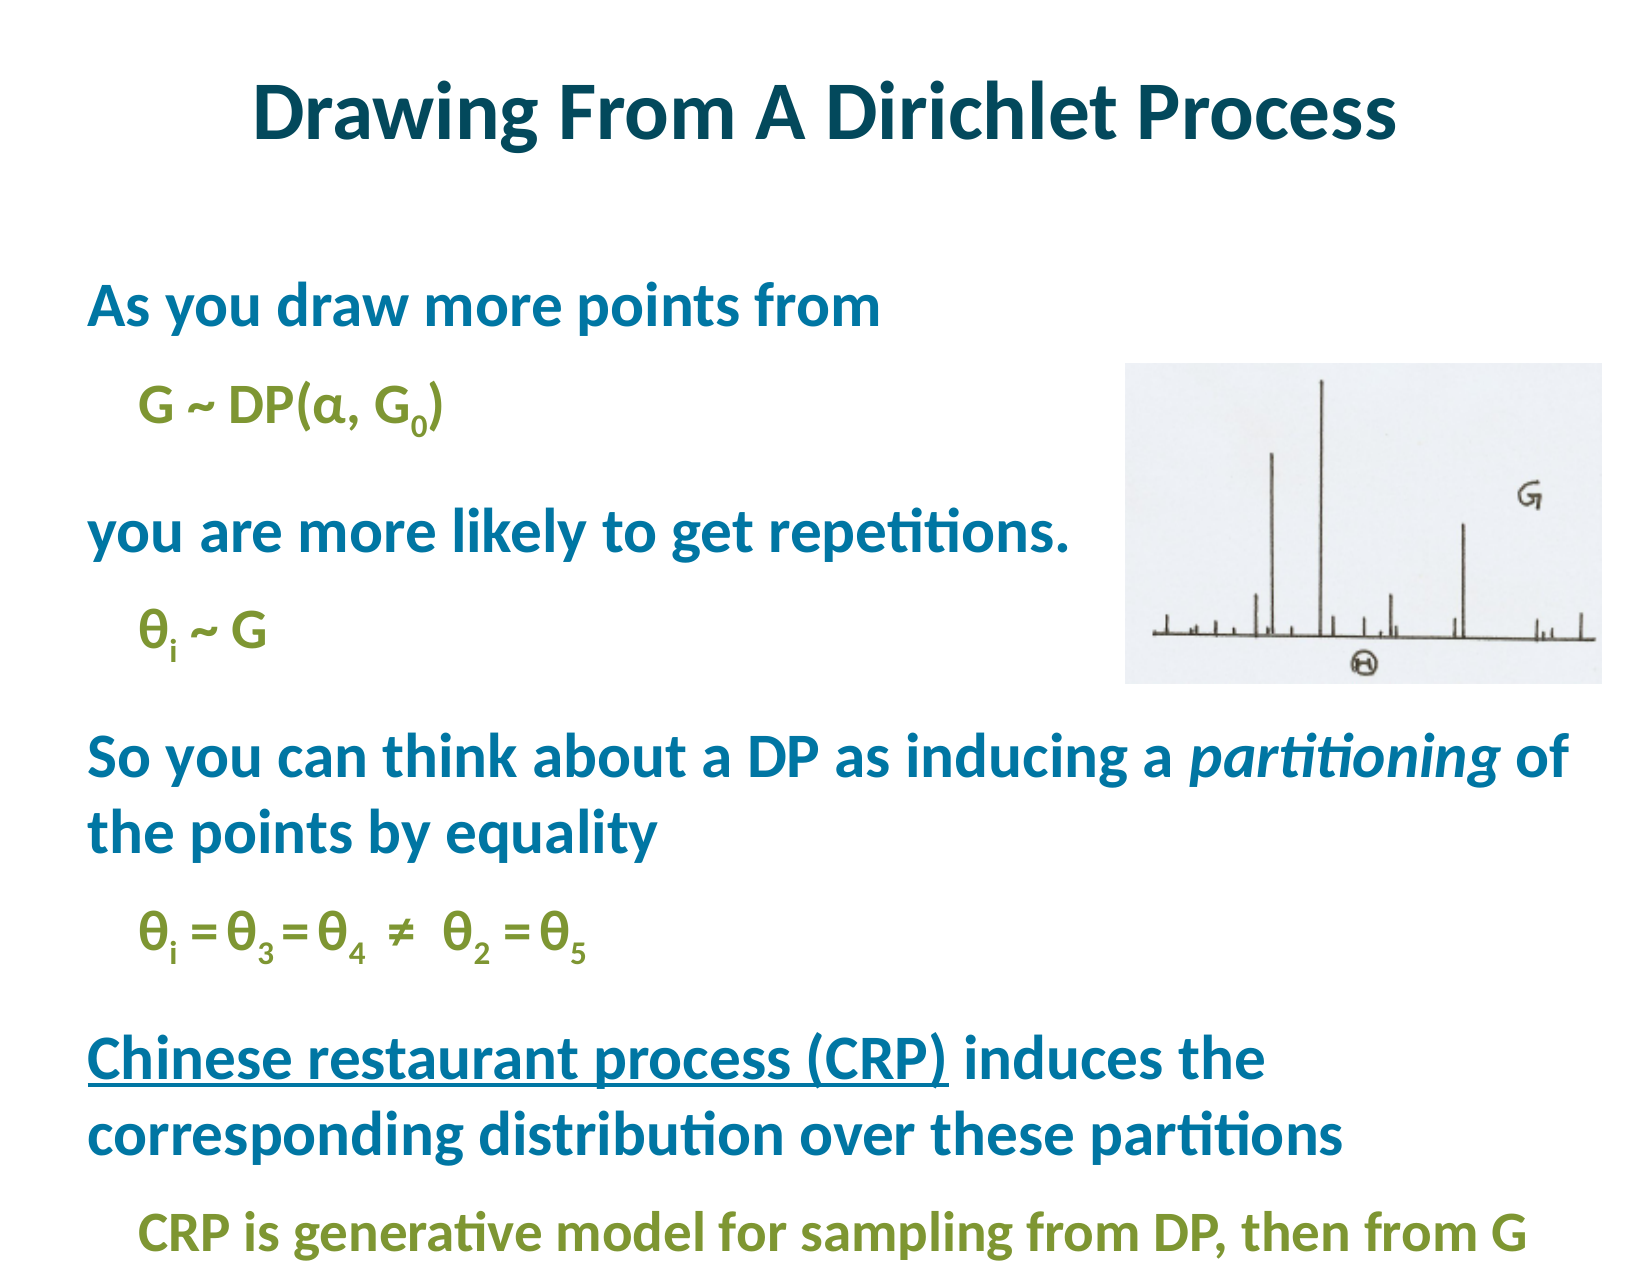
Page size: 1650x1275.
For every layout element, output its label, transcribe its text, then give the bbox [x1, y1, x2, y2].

picture [1125, 363, 1602, 684]
title Drawing From A Dirichlet Process [82, 28, 1568, 185]
list As you draw more points from G ~ DP(α, G0) you are more likely to get repetitions. θi ~ G So you can think about a DP as inducing a partitioning of the points by equality θi = θ3 = θ4 ≠ θ2 = θ5 Chinese restaurant process (CRP) induces the corresponding distribution over these partitions CRP is generative model for sampling from DP, then from G [54, 254, 1624, 1275]
